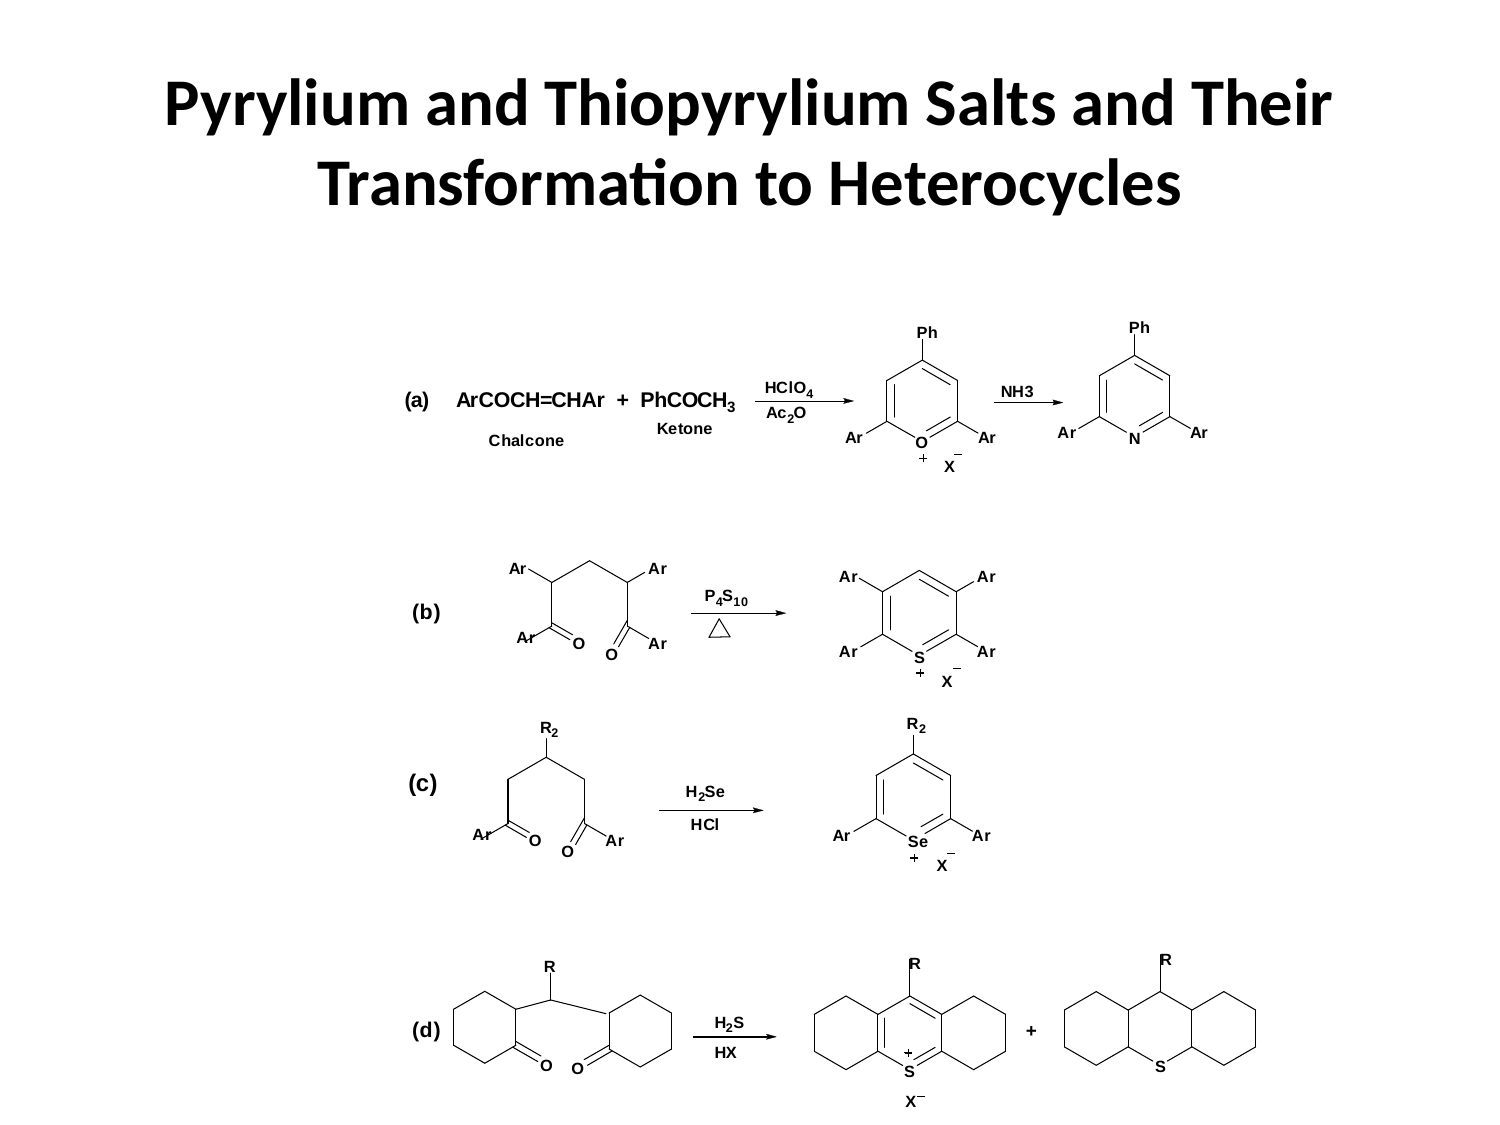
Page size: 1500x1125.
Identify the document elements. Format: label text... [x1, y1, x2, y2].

title Pyrylium and Thiopyrylium Salts and Their Transformation to Heterocycles [75, 45, 1425, 233]
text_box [312, 275, 1338, 1125]
